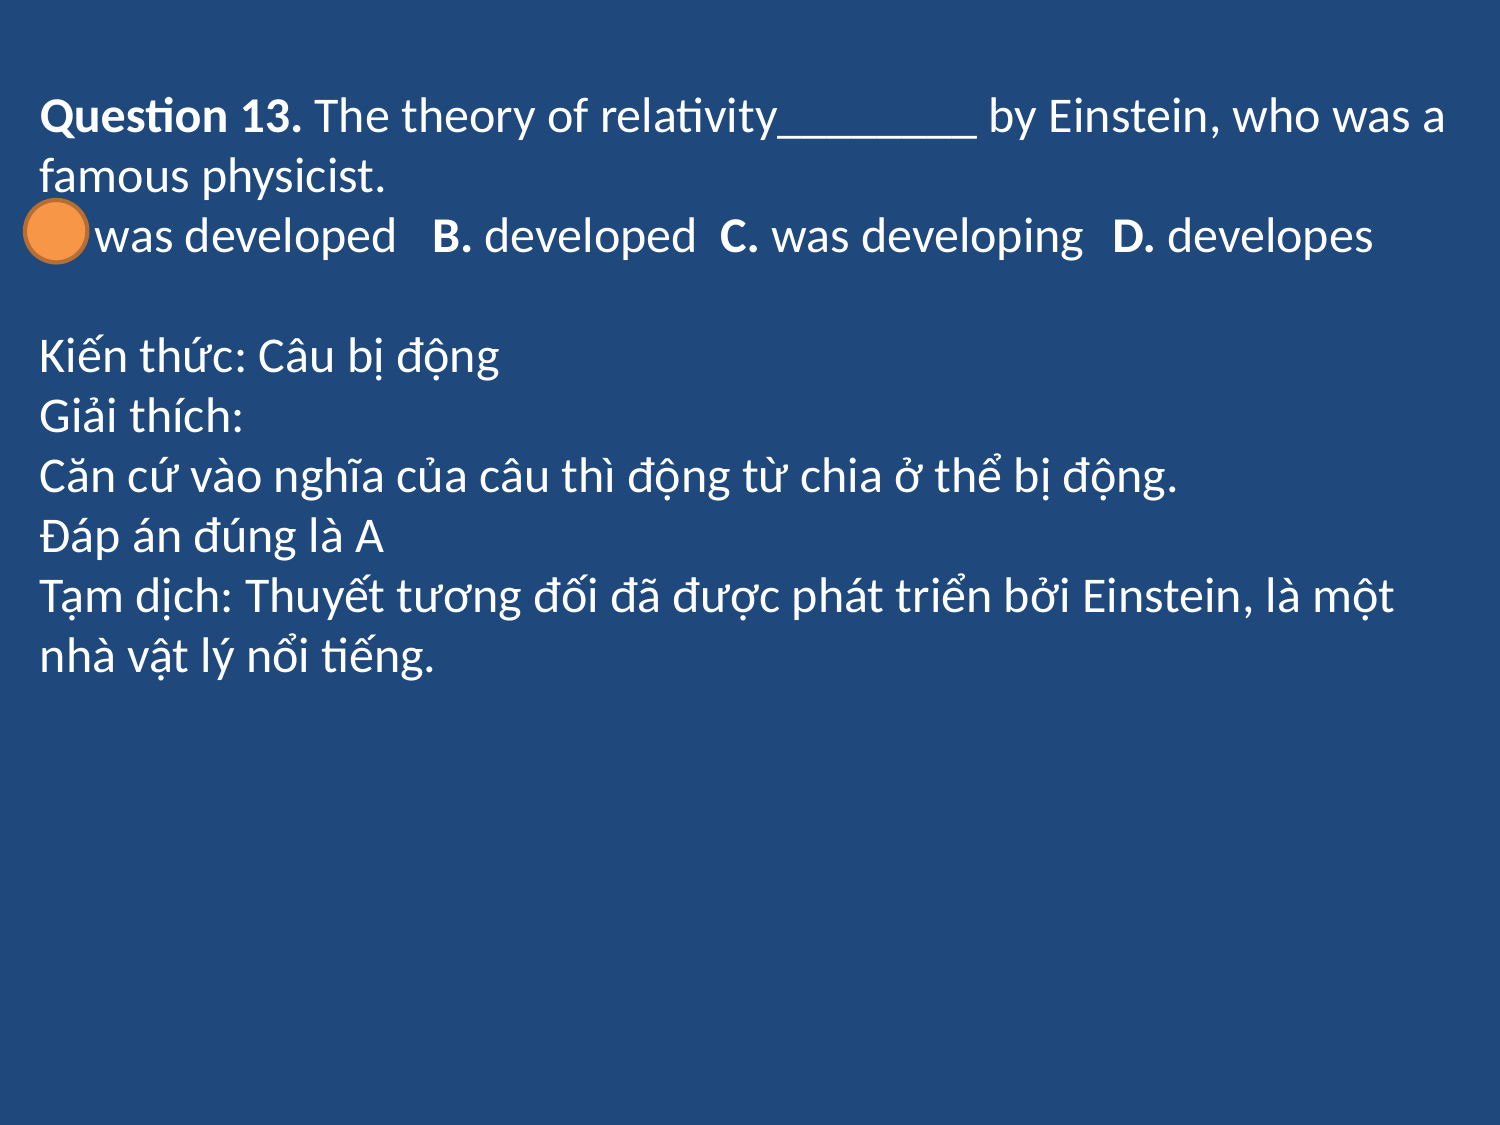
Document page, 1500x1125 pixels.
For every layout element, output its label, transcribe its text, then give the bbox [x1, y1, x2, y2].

text_box [22, 197, 90, 265]
text_box Question 13. The theory of relativity________ by Einstein, who was a famous physicist. A. was developed B. developed C. was developing D. developes Kiến thức: Câu bị động Giải thích: Căn cứ vào nghĩa của câu thì động từ chia ở thể bị động. Đáp án đúng là A Tạm dịch: Thuyết tương đối đã được phát triển bởi Einstein, là một nhà vật lý nổi tiếng. [24, 74, 1488, 750]
